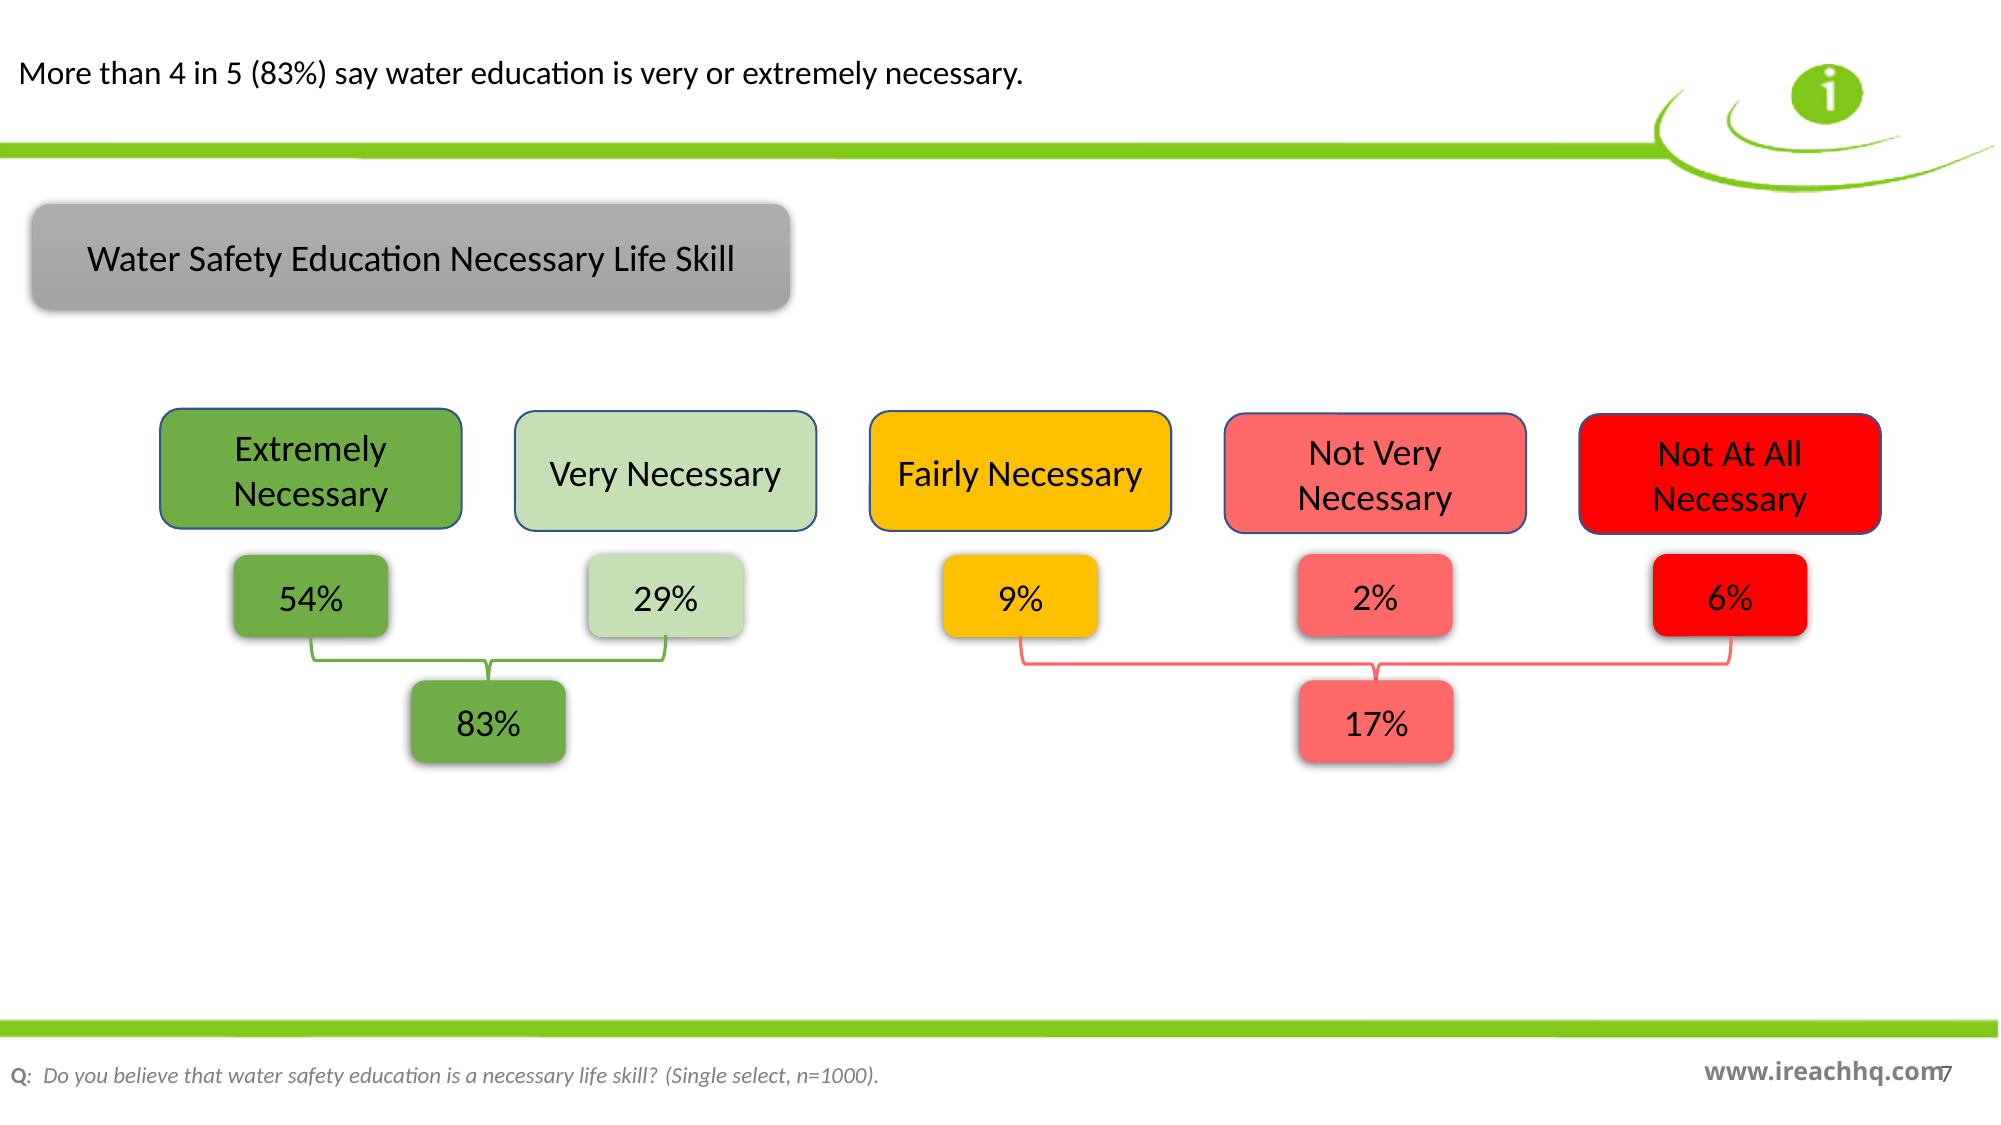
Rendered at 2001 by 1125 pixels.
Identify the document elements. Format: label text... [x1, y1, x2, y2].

text_box 17% [1299, 680, 1454, 763]
text_box 54% [233, 554, 389, 638]
text_box Very Necessary [513, 410, 818, 532]
text_box 2% [1298, 554, 1453, 636]
text_box 29% [588, 554, 743, 638]
text_box Fairly Necessary [868, 410, 1173, 532]
text_box Q: Do you believe that water safety education is a necessary life skill? (Single select, n=1000). [0, 1053, 1685, 1096]
text_box Water Safety Education Necessary Life Skill [32, 203, 791, 310]
text_box 6% [1653, 554, 1808, 637]
picture [0, 53, 2000, 193]
text_box Not At All Necessary [1578, 413, 1882, 535]
text_box 83% [411, 680, 566, 763]
picture [0, 1003, 2001, 1055]
text_box [1018, 636, 1733, 674]
text_box 7 [1925, 1053, 1977, 1113]
text_box Not Very Necessary [1223, 412, 1528, 535]
text_box [309, 634, 668, 686]
text_box More than 4 in 5 (83%) say water education is very or extremely necessary. [3, 43, 1630, 99]
text_box Extremely Necessary [159, 407, 463, 530]
text_box 9% [943, 554, 1098, 638]
